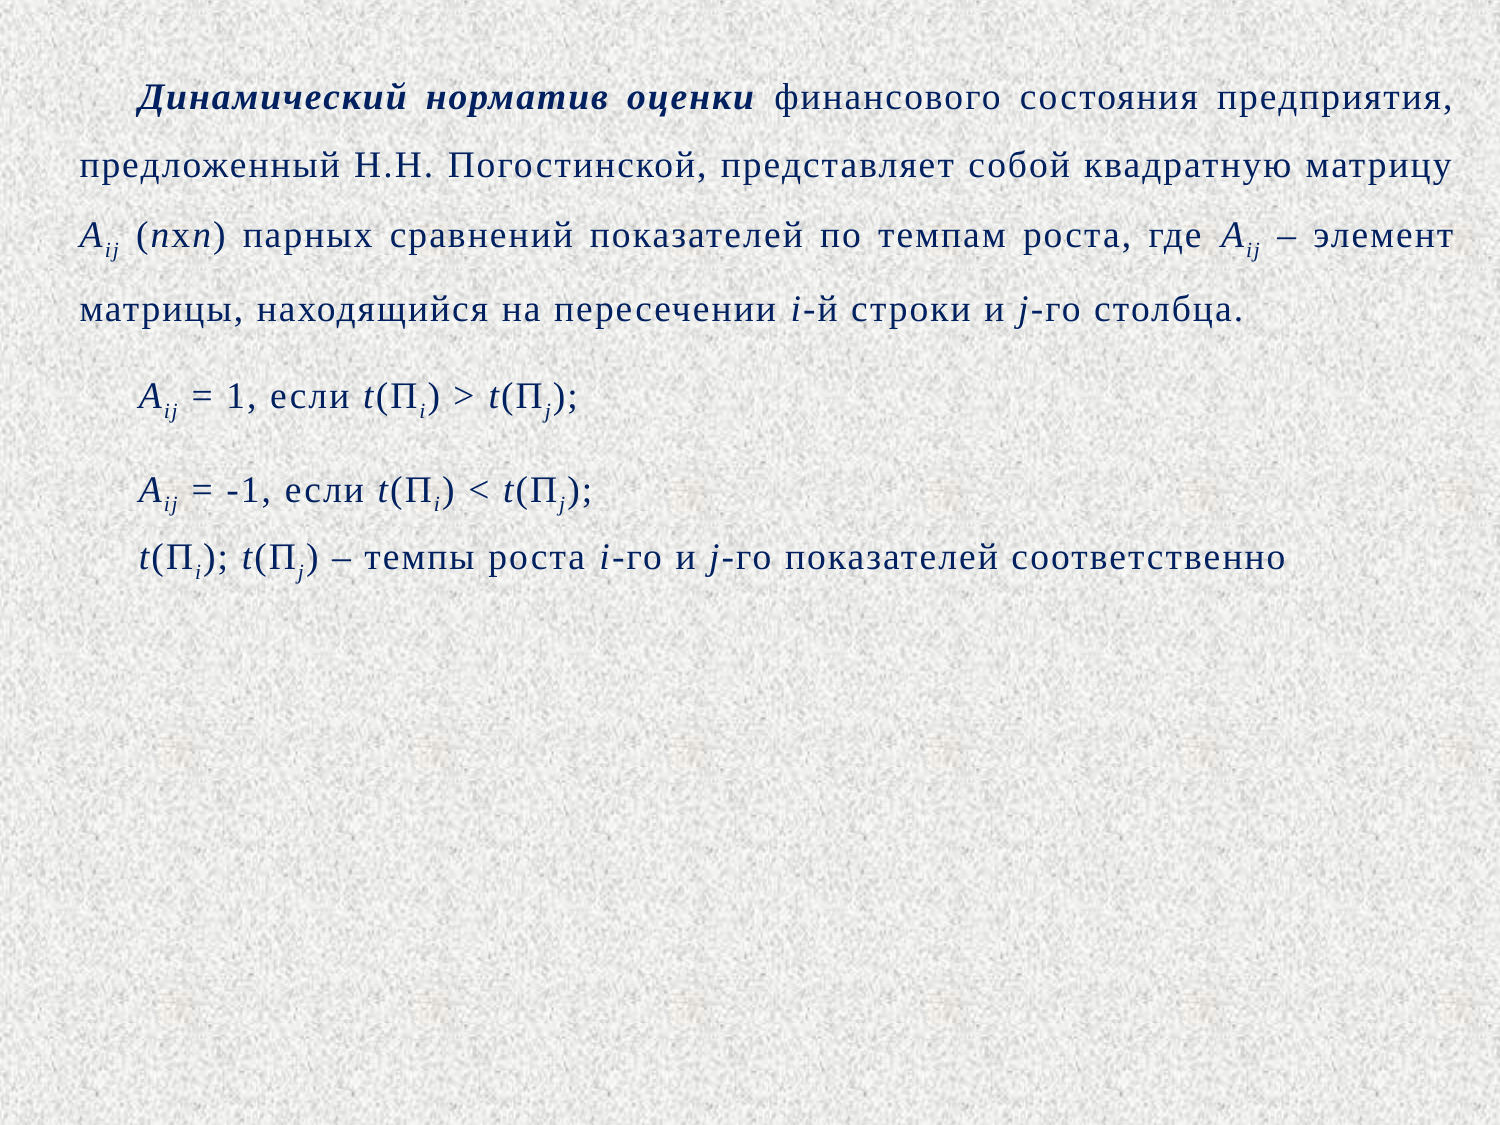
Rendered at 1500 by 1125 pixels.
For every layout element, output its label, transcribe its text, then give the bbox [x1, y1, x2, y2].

picture [0, 0, 1500, 1125]
text_box Динамический норматив оценки финансового состояния предприятия, предложенный Н.Н. Погостинской, представляет собой квадратную матрицу Аij (nxn) парных сравнений показателей по темпам роста, где Аij – элемент матрицы, находящийся на пересечении i-й строки и j-го столбца. Аij = 1, если t(Пi) > t(Пj); Аij = -1, если t(Пi) < t(Пj); t(Пi); t(Пj) – темпы роста i-го и j-го показателей соответственно [64, 42, 1471, 591]
